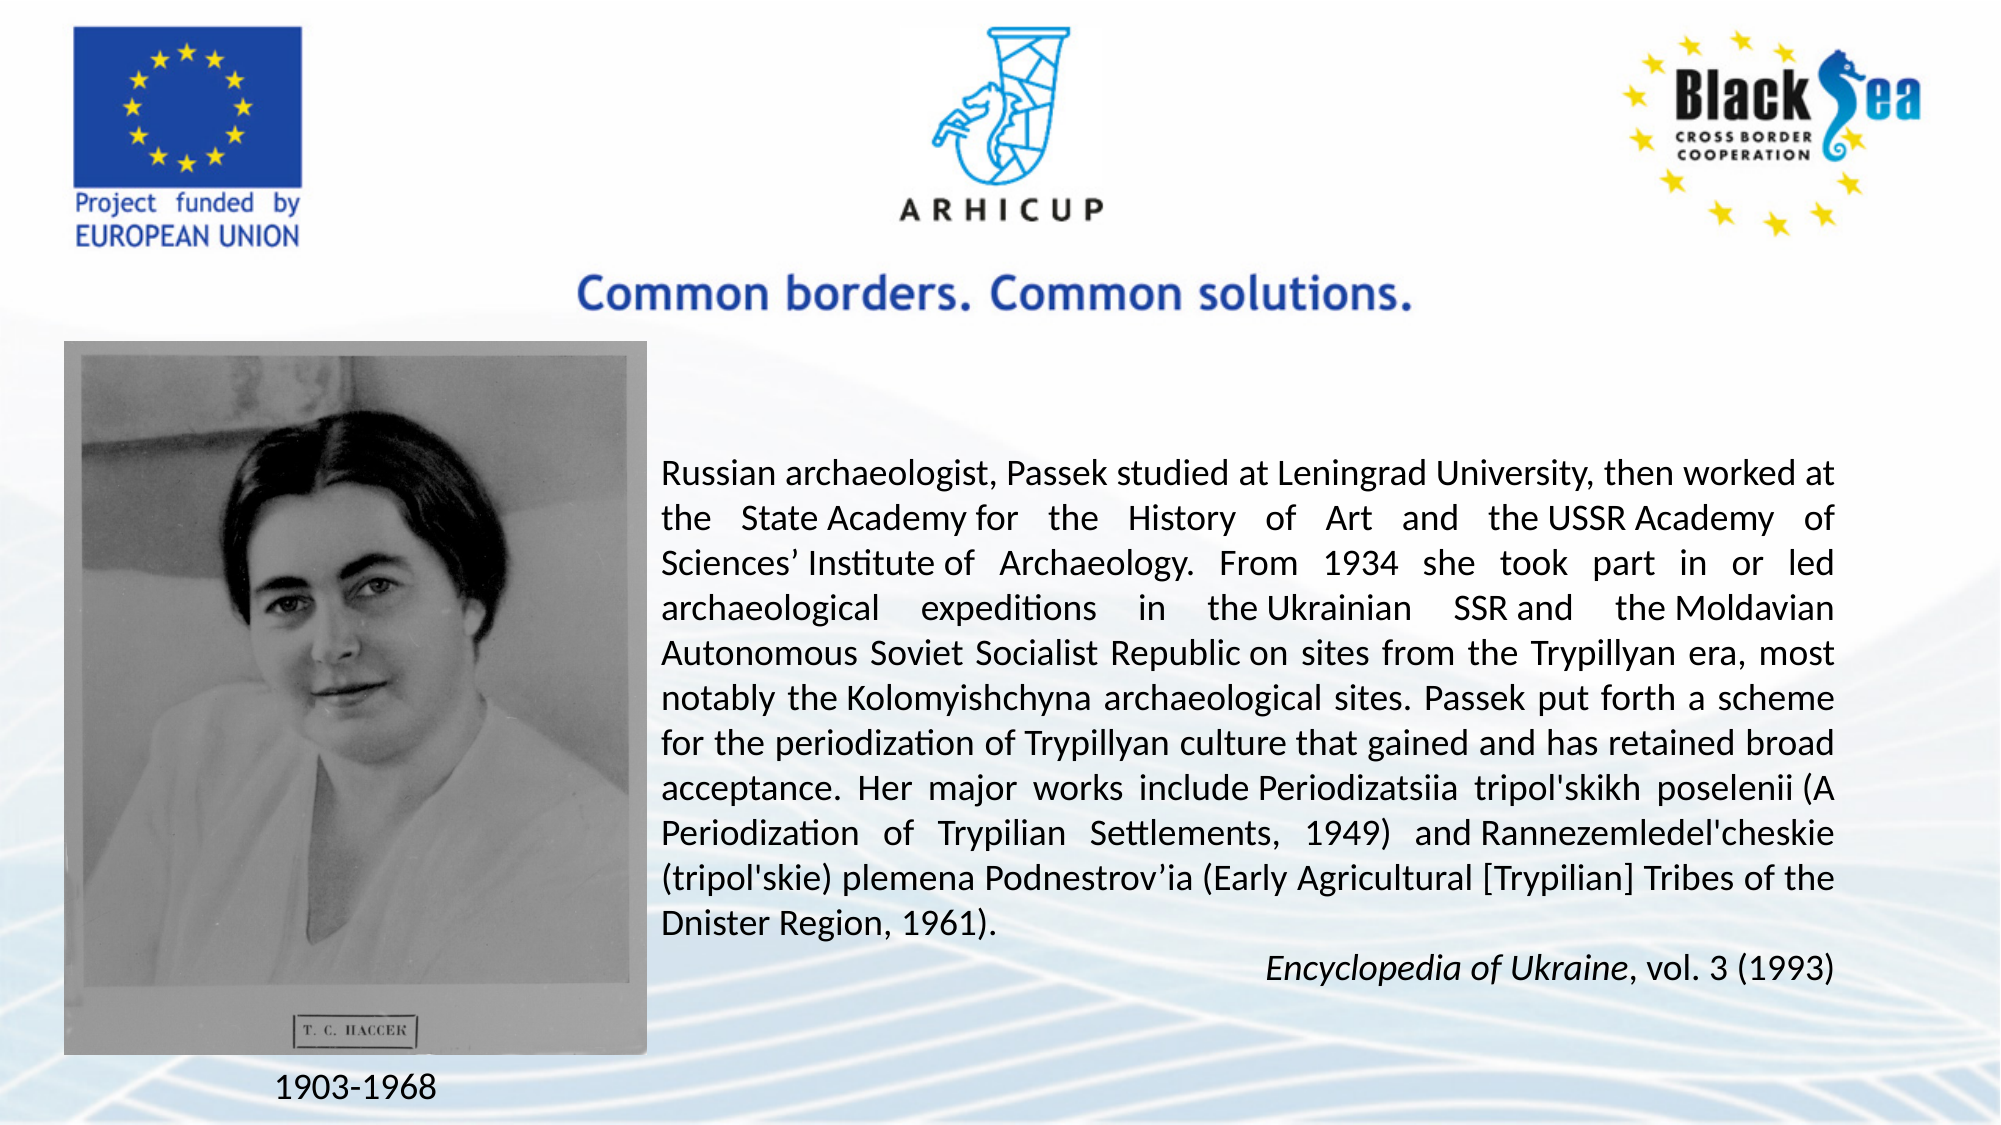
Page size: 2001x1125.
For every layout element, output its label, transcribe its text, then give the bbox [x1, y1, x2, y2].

text_box 1903-1968 [258, 1055, 453, 1115]
picture [0, 0, 2001, 1125]
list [64, 341, 647, 1055]
text_box Russian archaeologist, Passek studied at Leningrad University, then worked at the State Academy for the History of Art and the USSR Academy of Sciences’ Institute of Archaeology. From 1934 she took part in or led archaeological expeditions in the Ukrainian SSR and the Moldavian Autonomous Soviet Socialist Republic on sites from the Trypillyan era, most notably the Kolomyishchyna archaeological sites. Passek put forth a scheme for the periodization of Trypillyan culture that gained and has retained broad acceptance. Her major works include Periodizatsiia tripol'skikh poselenii (A Periodization of Trypilian Settlements, 1949) and Rannezemledel'cheskie (tripol'skie) plemena Podnestrov’ia (Early Agricultural [Trypilian] Tribes of the Dnister Region, 1961). Encyclopedia of Ukraine, vol. 3 (1993) [647, 440, 1850, 996]
